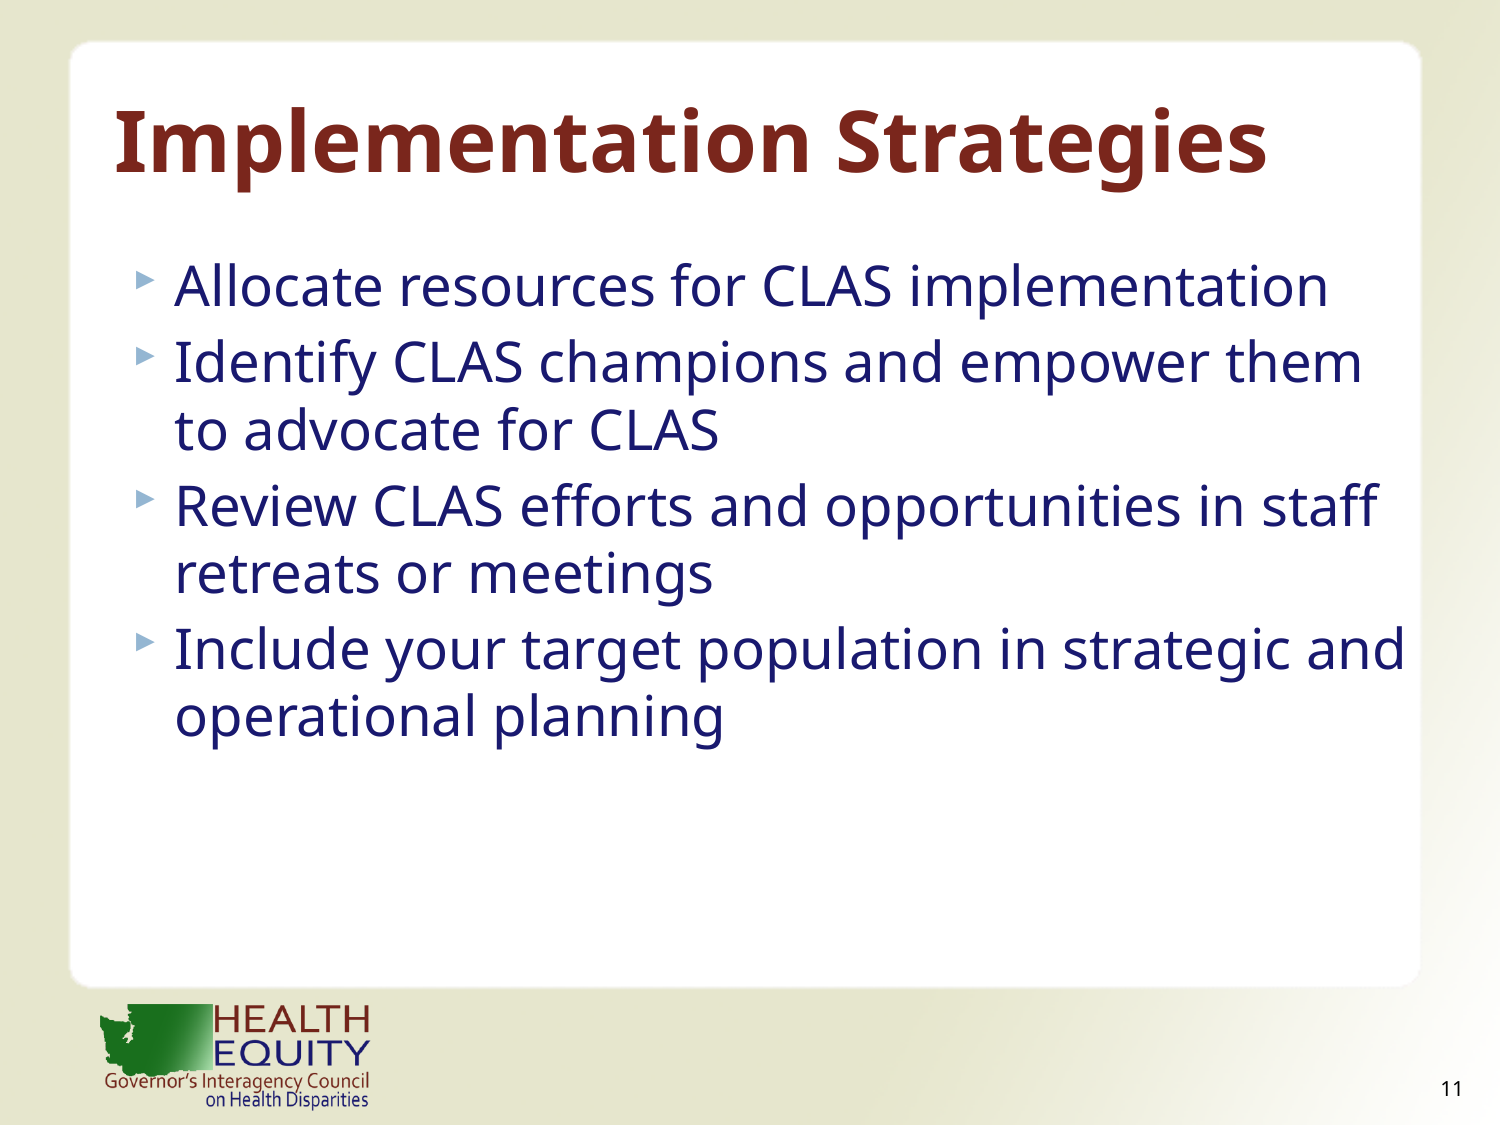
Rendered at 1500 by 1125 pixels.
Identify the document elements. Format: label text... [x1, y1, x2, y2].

picture [0, 0, 1500, 1125]
slide_number 10 [1418, 1051, 1479, 1112]
list Allocate resources for CLAS implementation Identify CLAS champions and empower them to advocate for CLAS Review CLAS efforts and opportunities in staff retreats or meetings Include your target population in strategic and operational planning [99, 243, 1425, 986]
title Implementation Strategies [99, 45, 1425, 233]
